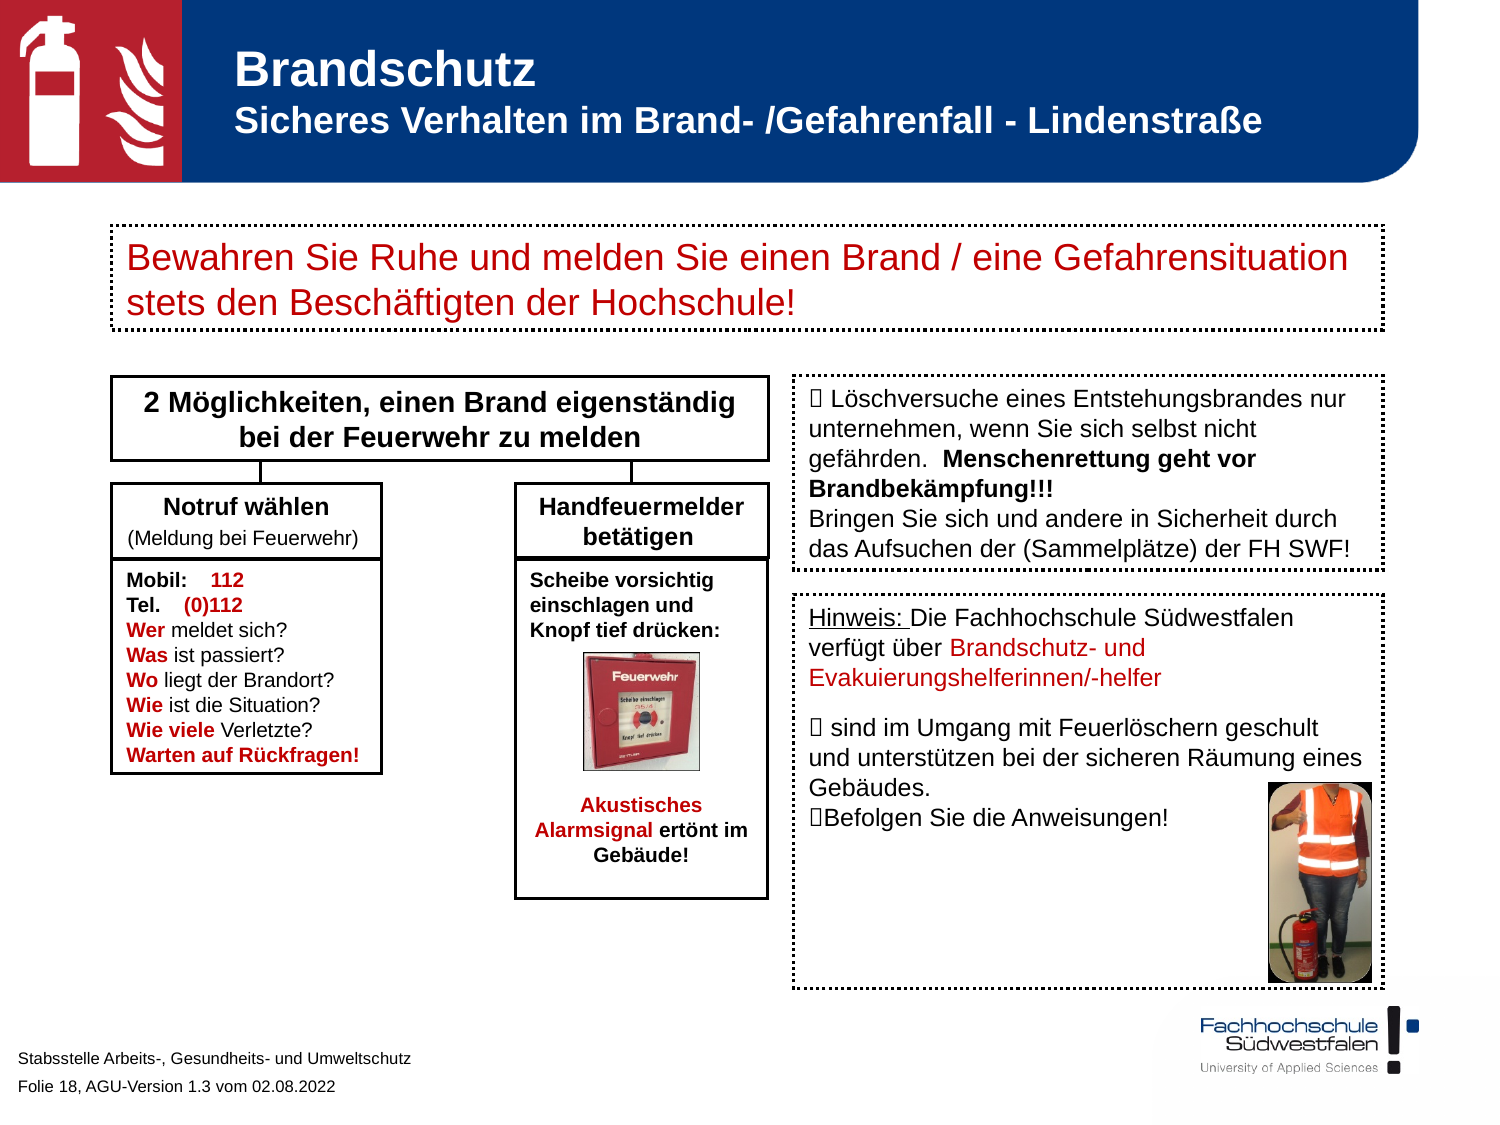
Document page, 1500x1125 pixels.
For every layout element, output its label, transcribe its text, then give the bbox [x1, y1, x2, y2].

text_box Mobil: 112 Tel. (0)112 Wer meldet sich? Was ist passiert? Wo liegt der Brandort? Wie ist die Situation? Wie viele Verletzte? Warten auf Rückfragen! [111, 559, 382, 774]
text_box Brandschutz Sicheres Verhalten im Brand- /Gefahrenfall - Lindenstraße [234, 35, 1500, 142]
text_box Handfeuermelder betätigen [515, 483, 769, 558]
text_box Notruf wählen (Meldung bei Feuerwehr) [111, 483, 382, 559]
picture [0, 0, 1419, 183]
text_box Hinweis: Die Fachhochschule Südwestfalen verfügt über Brandschutz- und Evakuierungshelferinnen/-helfer  sind im Umgang mit Feuerlöschern geschult und unterstützen bei der sicheren Räumung eines Gebäudes. Befolgen Sie die Anweisungen! [793, 594, 1384, 989]
text_box Bewahren Sie Ruhe und melden Sie einen Brand / eine Gefahrensituation stets den Beschäftigten der Hochschule! [111, 225, 1383, 330]
text_box Scheibe vorsichtig einschlagen und Knopf tief drücken: Akustisches Alarmsignal ertönt im Gebäude! [515, 559, 768, 899]
text_box 2 Möglichkeiten, einen Brand eigenständig bei der Feuerwehr zu melden [111, 376, 769, 461]
picture [1152, 976, 1500, 1125]
picture [1268, 781, 1372, 984]
text_box  Löschversuche eines Entstehungsbrandes nur unternehmen, wenn Sie sich selbst nicht gefährden. Menschenrettung geht vor Brandbekämpfung!!! Bringen Sie sich und andere in Sicherheit durch das Aufsuchen der (Sammelplätze) der FH SWF! [793, 375, 1384, 570]
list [583, 652, 700, 772]
